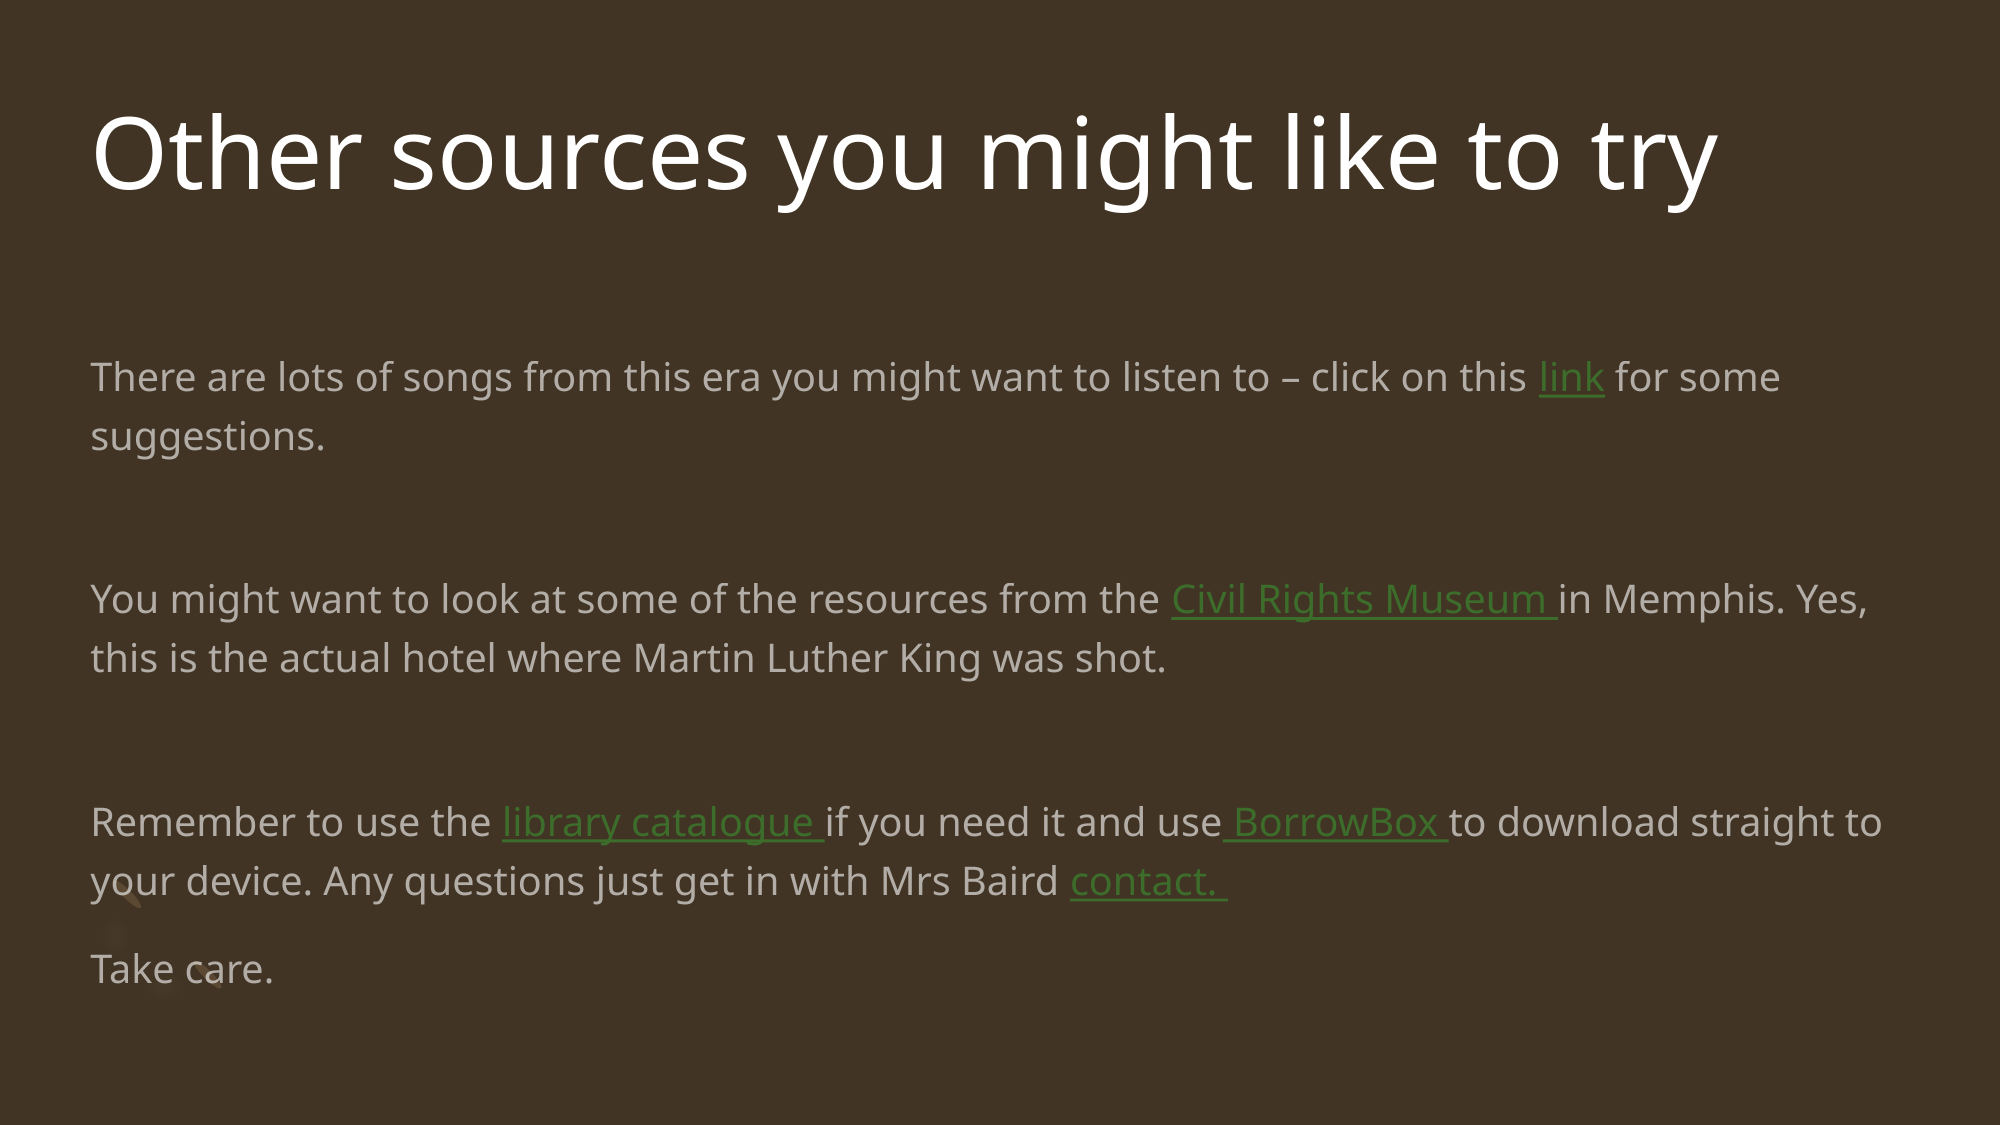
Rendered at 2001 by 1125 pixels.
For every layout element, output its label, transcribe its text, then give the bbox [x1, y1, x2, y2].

title Other sources you might like to try [90, 90, 1910, 309]
list There are lots of songs from this era you might want to listen to – click on this link for some suggestions. You might want to look at some of the resources from the Civil Rights Museum in Memphis. Yes, this is the actual hotel where Martin Luther King was shot. Remember to use the library catalogue if you need it and use BorrowBox to download straight to your device. Any questions just get in with Mrs Baird contact. Take care. [90, 346, 1910, 1000]
